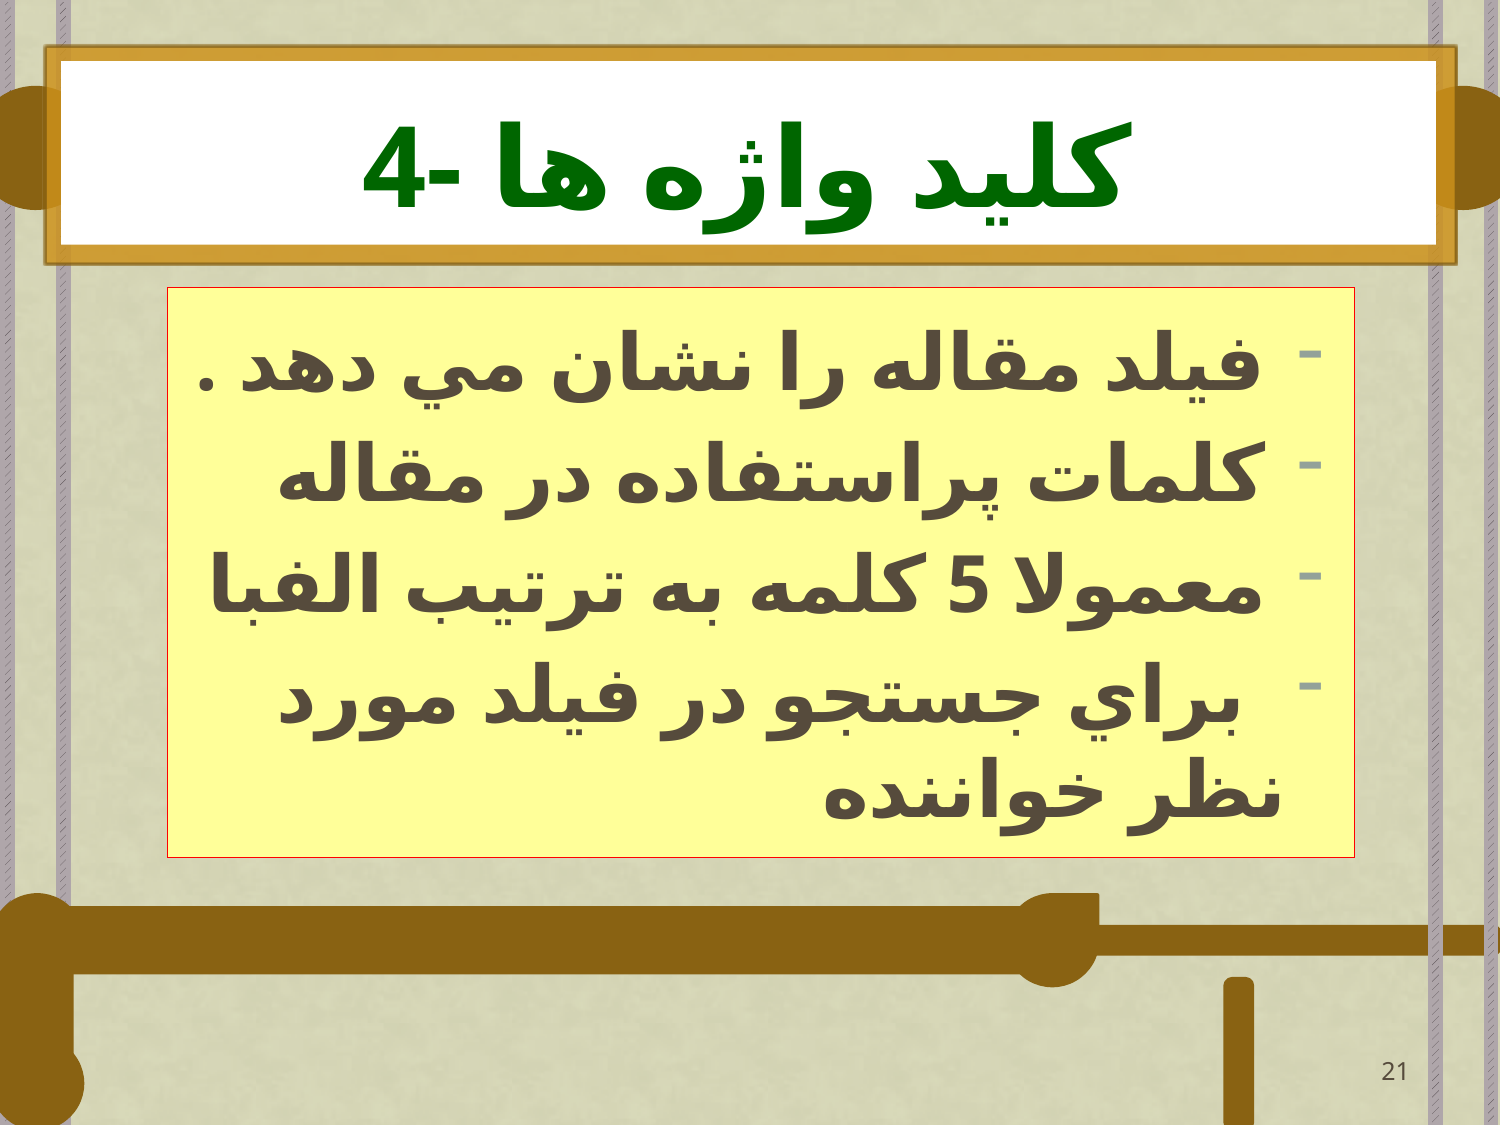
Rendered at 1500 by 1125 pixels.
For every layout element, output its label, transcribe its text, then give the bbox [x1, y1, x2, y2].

slide_number 21 [1074, 1042, 1425, 1103]
title 4- كليد واژه ها [69, 66, 1425, 238]
list فيلد مقاله را نشان مي دهد . كلمات پراستفاده در مقاله معمولا 5 كلمه به ترتيب الفبا براي جستجو در فيلد مورد نظر خواننده [167, 287, 1355, 858]
